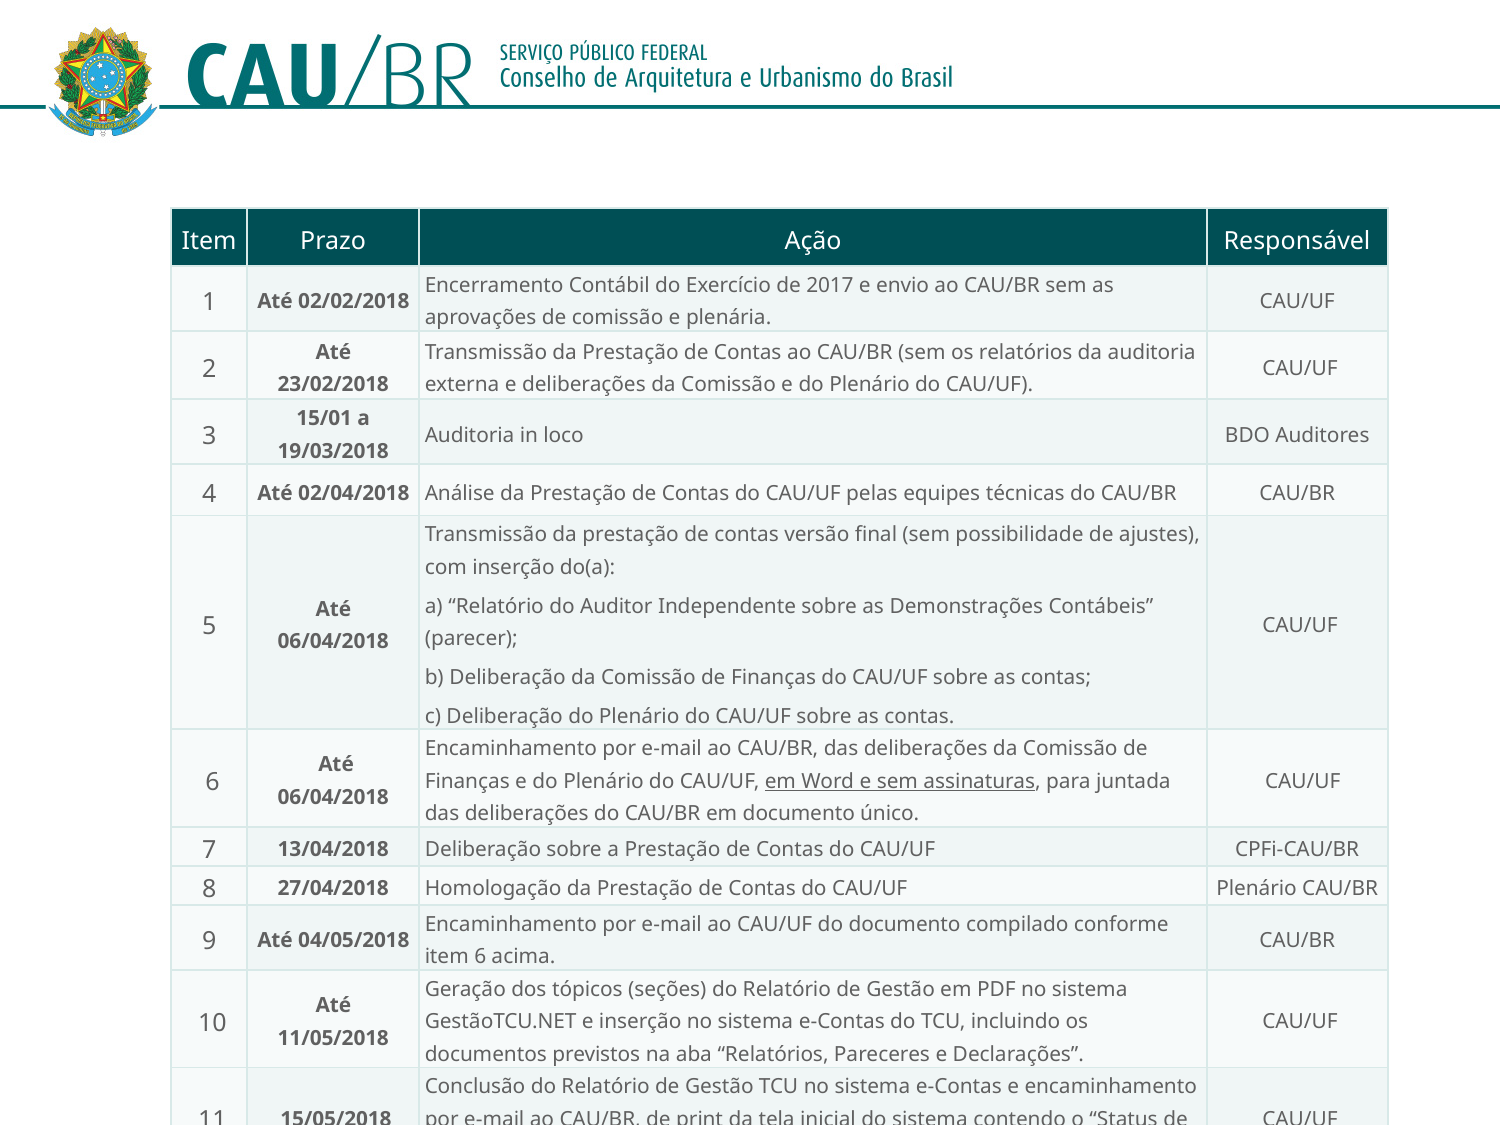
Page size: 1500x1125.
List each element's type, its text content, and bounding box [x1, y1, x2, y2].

table_cell Até 06/04/2018 [248, 516, 418, 728]
table_cell Até 02/02/2018 [248, 267, 418, 330]
table_cell Até 02/04/2018 [248, 465, 418, 515]
table_cell 8 [172, 867, 246, 904]
table_cell CAU/UF [1208, 516, 1387, 728]
table_cell 4 [172, 465, 246, 515]
table_cell 11 [172, 1068, 246, 1125]
table_cell CAU/UF [1208, 332, 1387, 398]
table_header Ação [420, 209, 1206, 265]
table_cell Encaminhamento por e-mail ao CAU/BR, das deliberações da Comissão de Finanças e do Plenário do CAU/UF, em Word e sem assinaturas, para juntada das deliberações do CAU/BR em documento único. [420, 730, 1206, 826]
table_cell Deliberação sobre a Prestação de Contas do CAU/UF [420, 828, 1206, 865]
table_cell Auditoria in loco [420, 400, 1206, 463]
table_cell Transmissão da prestação de contas versão final (sem possibilidade de ajustes), com inserção do(a): a) “Relatório do Auditor Independente sobre as Demonstrações Contábeis” (parecer); b) Deliberação da Comissão de Finanças do CAU/UF sobre as contas; c) Deliberação do Plenário do CAU/UF sobre as contas. [420, 516, 1206, 728]
table_cell Até 04/05/2018 [248, 906, 418, 969]
table_header Responsável [1208, 209, 1387, 265]
table_cell Análise da Prestação de Contas do CAU/UF pelas equipes técnicas do CAU/BR [420, 465, 1206, 515]
table_cell CAU/UF [1208, 730, 1387, 826]
table_cell 5 [172, 516, 246, 728]
table_cell Homologação da Prestação de Contas do CAU/UF [420, 867, 1206, 904]
table_cell Até 06/04/2018 [248, 730, 418, 826]
table_cell 3 [172, 400, 246, 463]
table_cell BDO Auditores [1208, 400, 1387, 463]
table_cell 13/04/2018 [248, 828, 418, 865]
table_cell Plenário CAU/BR [1208, 867, 1387, 904]
table_cell CAU/UF [1208, 971, 1387, 1067]
table_cell CAU/BR [1208, 465, 1387, 515]
table_cell CAU/UF [1208, 1068, 1387, 1125]
table_cell 7 [172, 828, 246, 865]
table_cell Conclusão do Relatório de Gestão TCU no sistema e-Contas e encaminhamento por e-mail ao CAU/BR, de print da tela inicial do sistema contendo o “Status de conclusão apresentador”. [420, 1068, 1206, 1125]
table_cell Transmissão da Prestação de Contas ao CAU/BR (sem os relatórios da auditoria externa e deliberações da Comissão e do Plenário do CAU/UF). [420, 332, 1206, 398]
table_cell CAU/BR [1208, 906, 1387, 969]
table_cell Encaminhamento por e-mail ao CAU/UF do documento compilado conforme item 6 acima. [420, 906, 1206, 969]
table_cell 1 [172, 267, 246, 330]
table_cell Até 23/02/2018 [248, 332, 418, 398]
table_cell Geração dos tópicos (seções) do Relatório de Gestão em PDF no sistema GestãoTCU.NET e inserção no sistema e-Contas do TCU, incluindo os documentos previstos na aba “Relatórios, Pareceres e Declarações”. [420, 971, 1206, 1067]
table_cell CAU/UF [1208, 267, 1387, 330]
table_cell CPFi-CAU/BR [1208, 828, 1387, 865]
table_cell Encerramento Contábil do Exercício de 2017 e envio ao CAU/BR sem as aprovações de comissão e plenária. [420, 267, 1206, 330]
table_cell 2 [172, 332, 246, 398]
table_cell 9 [172, 906, 246, 969]
table_header Item [172, 209, 246, 265]
table_header Prazo [248, 209, 418, 265]
table_cell Até 11/05/2018 [248, 971, 418, 1067]
picture [0, 0, 1500, 1125]
table_cell 6 [172, 730, 246, 826]
table_cell 10 [172, 971, 246, 1067]
table_cell 15/05/2018 [248, 1068, 418, 1125]
table_cell 15/01 a 19/03/2018 [248, 400, 418, 463]
table_cell 27/04/2018 [248, 867, 418, 904]
